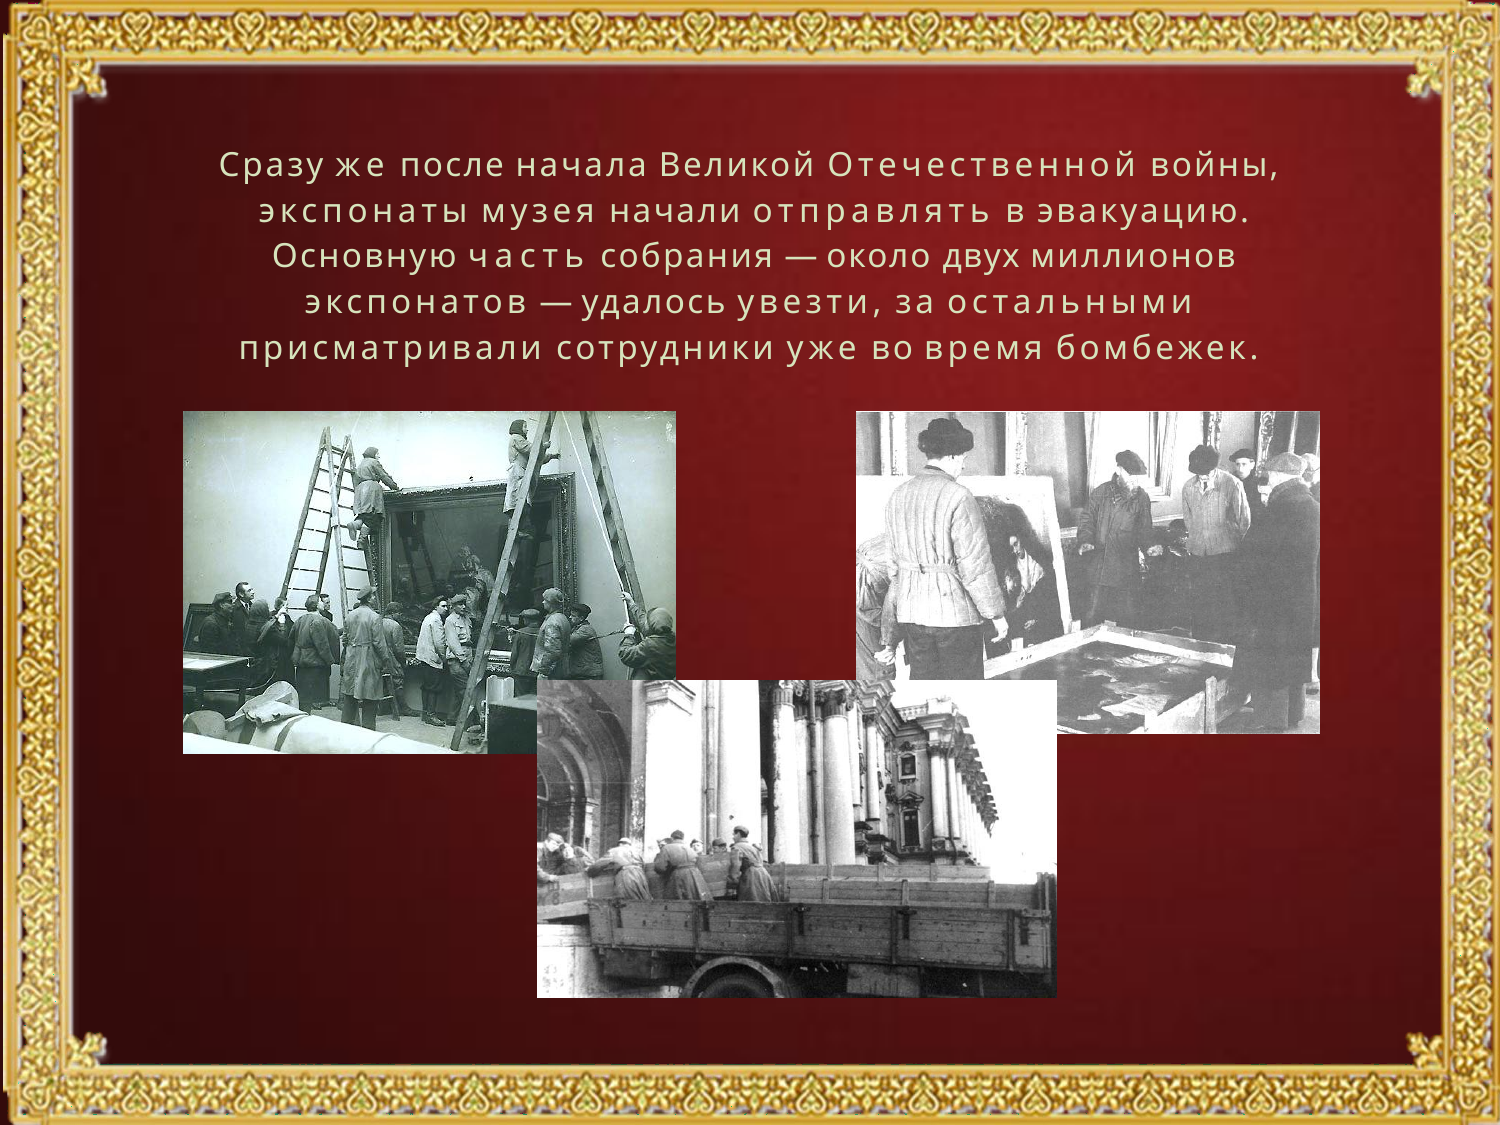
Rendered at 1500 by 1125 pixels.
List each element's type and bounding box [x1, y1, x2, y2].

text_box [182, 411, 1320, 998]
text_box [0, 0, 1500, 1125]
